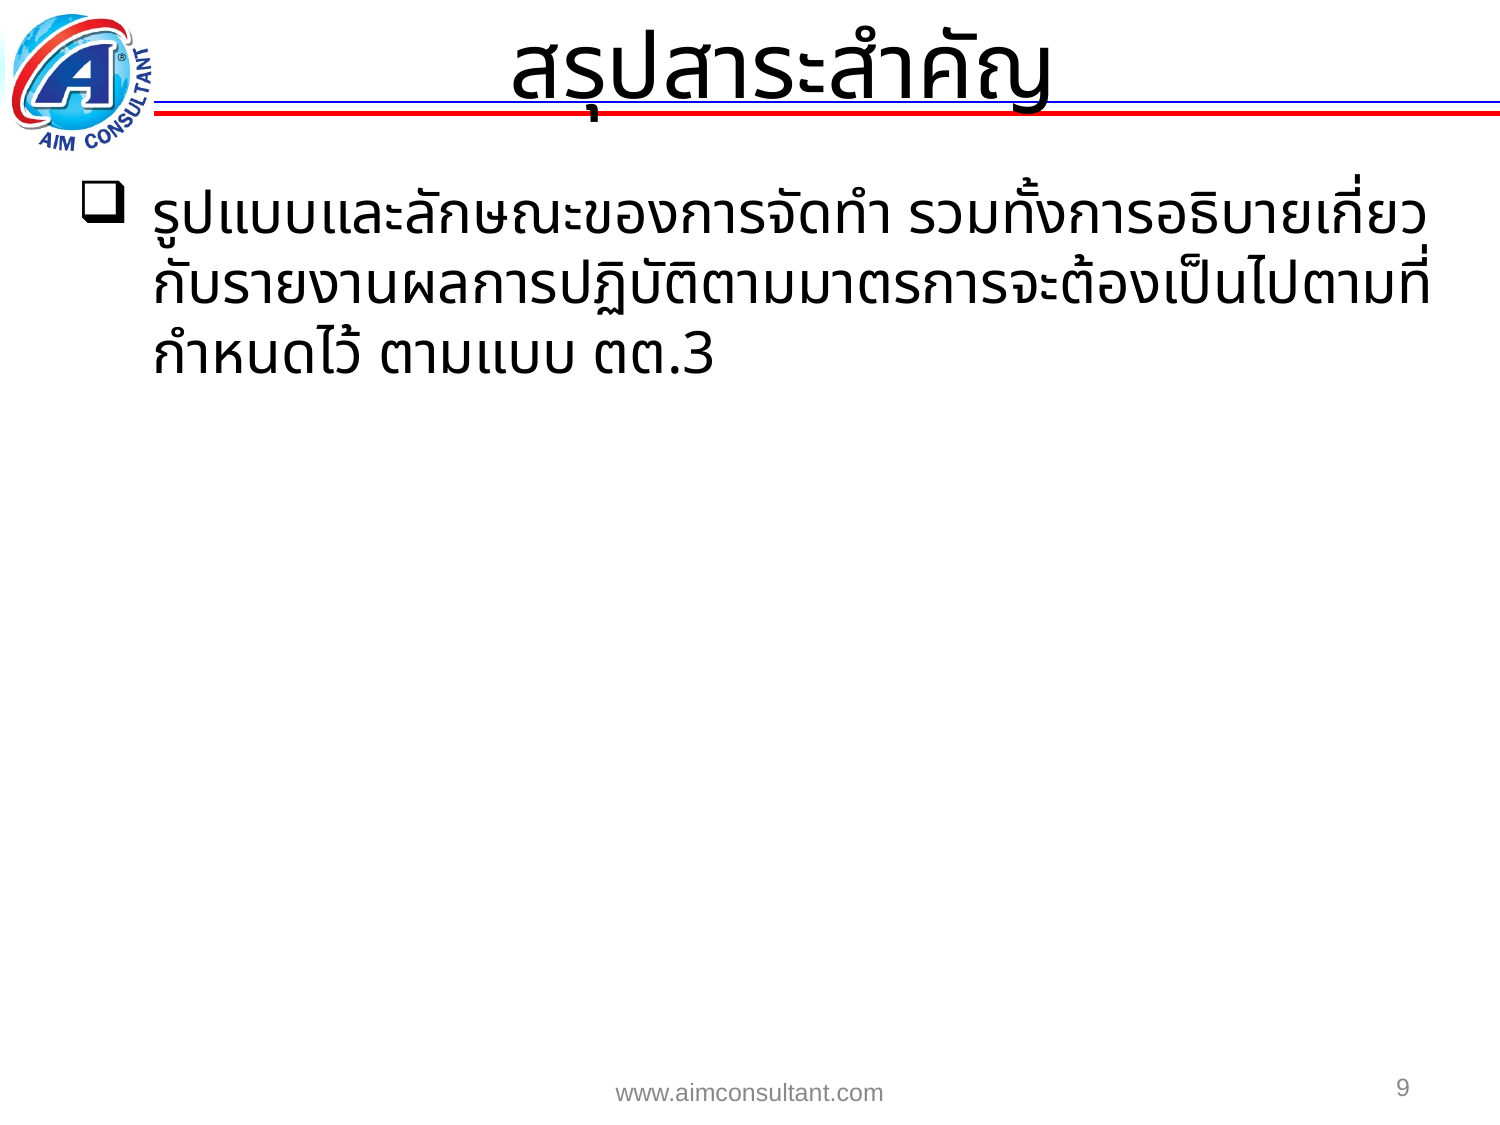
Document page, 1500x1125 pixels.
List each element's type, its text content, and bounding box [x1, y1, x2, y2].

text_box สรุปสาระสำคัญ [108, 0, 1459, 129]
text_box รูปแบบและลักษณะของการจัดทำ รวมทั้งการอธิบายเกี่ยวกับรายงานผลการปฏิบัติตามมาตรการจะต้องเป็นไปตามที่กำหนดไว้ ตามแบบ ตต.3 [34, 167, 1469, 393]
picture [5, 7, 154, 155]
slide_number 9 [1074, 1056, 1425, 1117]
footer www.aimconsultant.com [512, 1061, 988, 1122]
